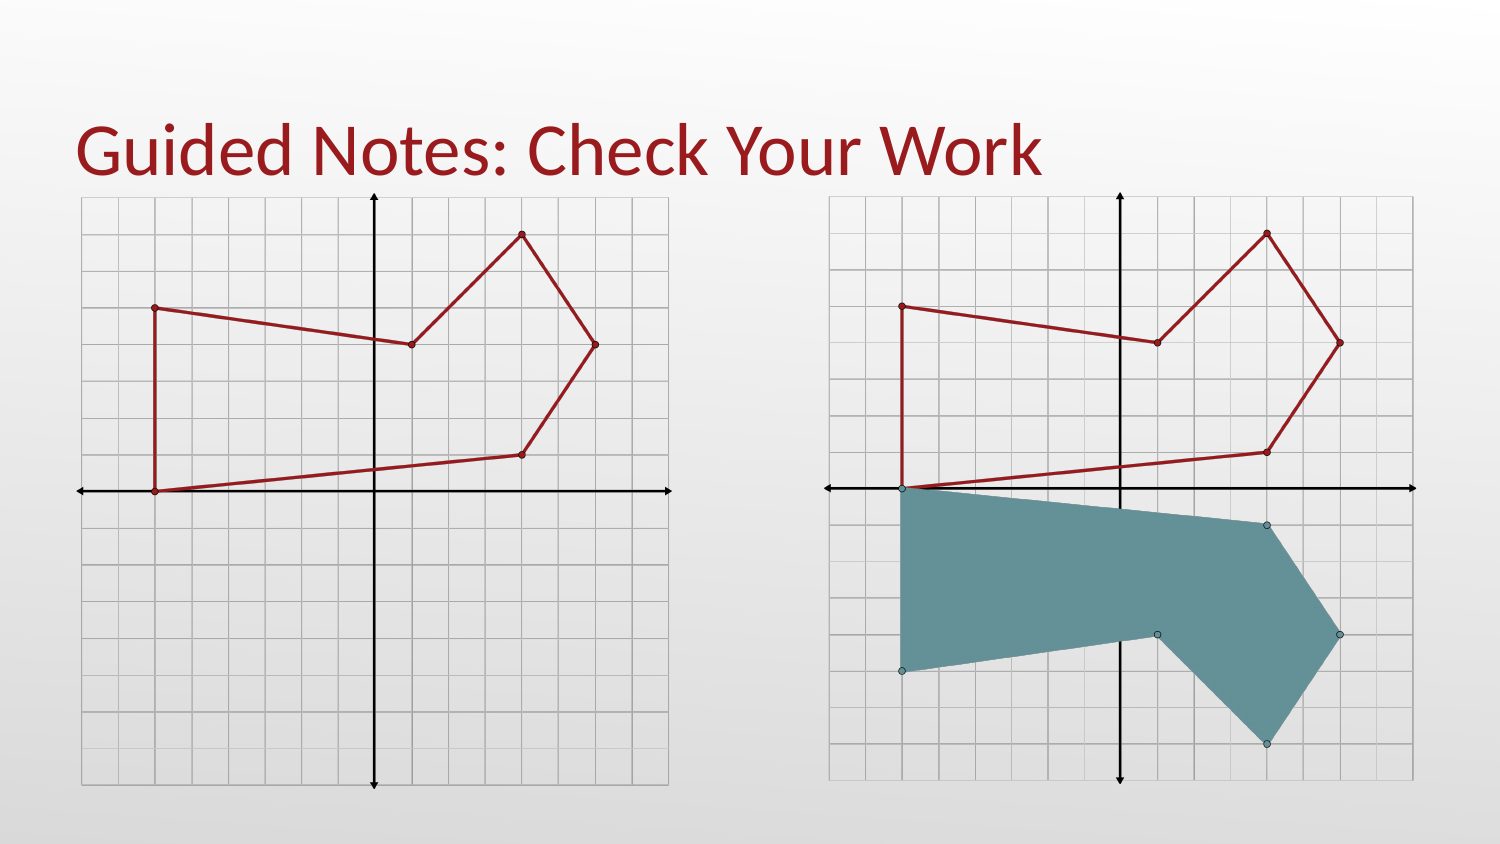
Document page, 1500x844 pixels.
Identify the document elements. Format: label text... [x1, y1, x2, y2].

picture [818, 191, 1426, 791]
title Guided Notes: Check Your Work [75, 50, 1425, 191]
picture [74, 192, 676, 790]
